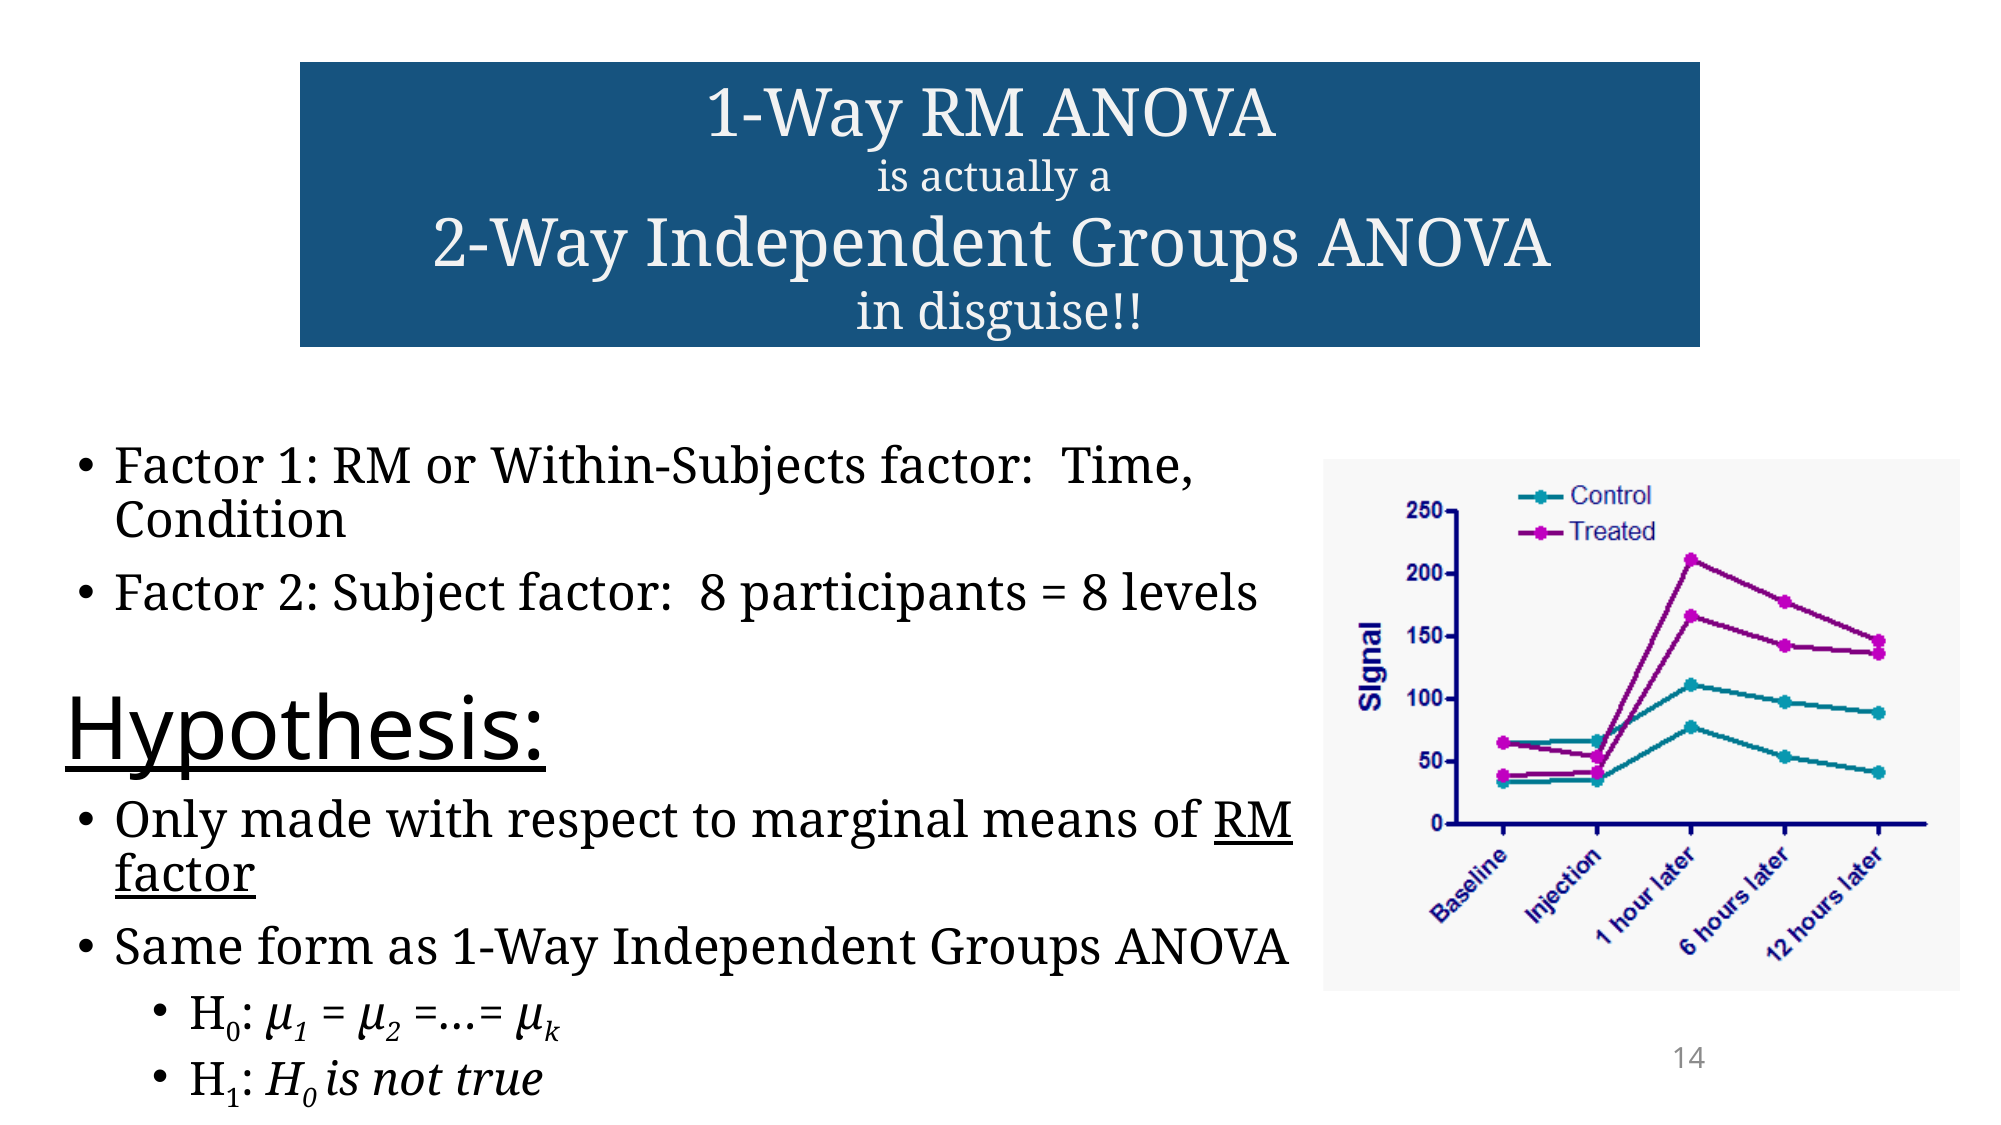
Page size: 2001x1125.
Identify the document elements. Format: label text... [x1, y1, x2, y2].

slide_number 14 [1641, 1028, 1721, 1089]
picture [1323, 459, 1960, 991]
list Factor 1: RM or Within-Subjects factor: Time, Condition Factor 2: Subject factor: 8 participants = 8 levels Only made with respect to marginal means of RM factor Same form as 1-Way Independent Groups ANOVA H0: μ1 = μ2 =…= μk H1: H0 is not true [62, 350, 1313, 1125]
text_box 1-Way RM ANOVA is actually a 2-Way Independent Groups ANOVA in disguise!! [300, 62, 1700, 347]
text_box Hypothesis: [49, 664, 700, 785]
